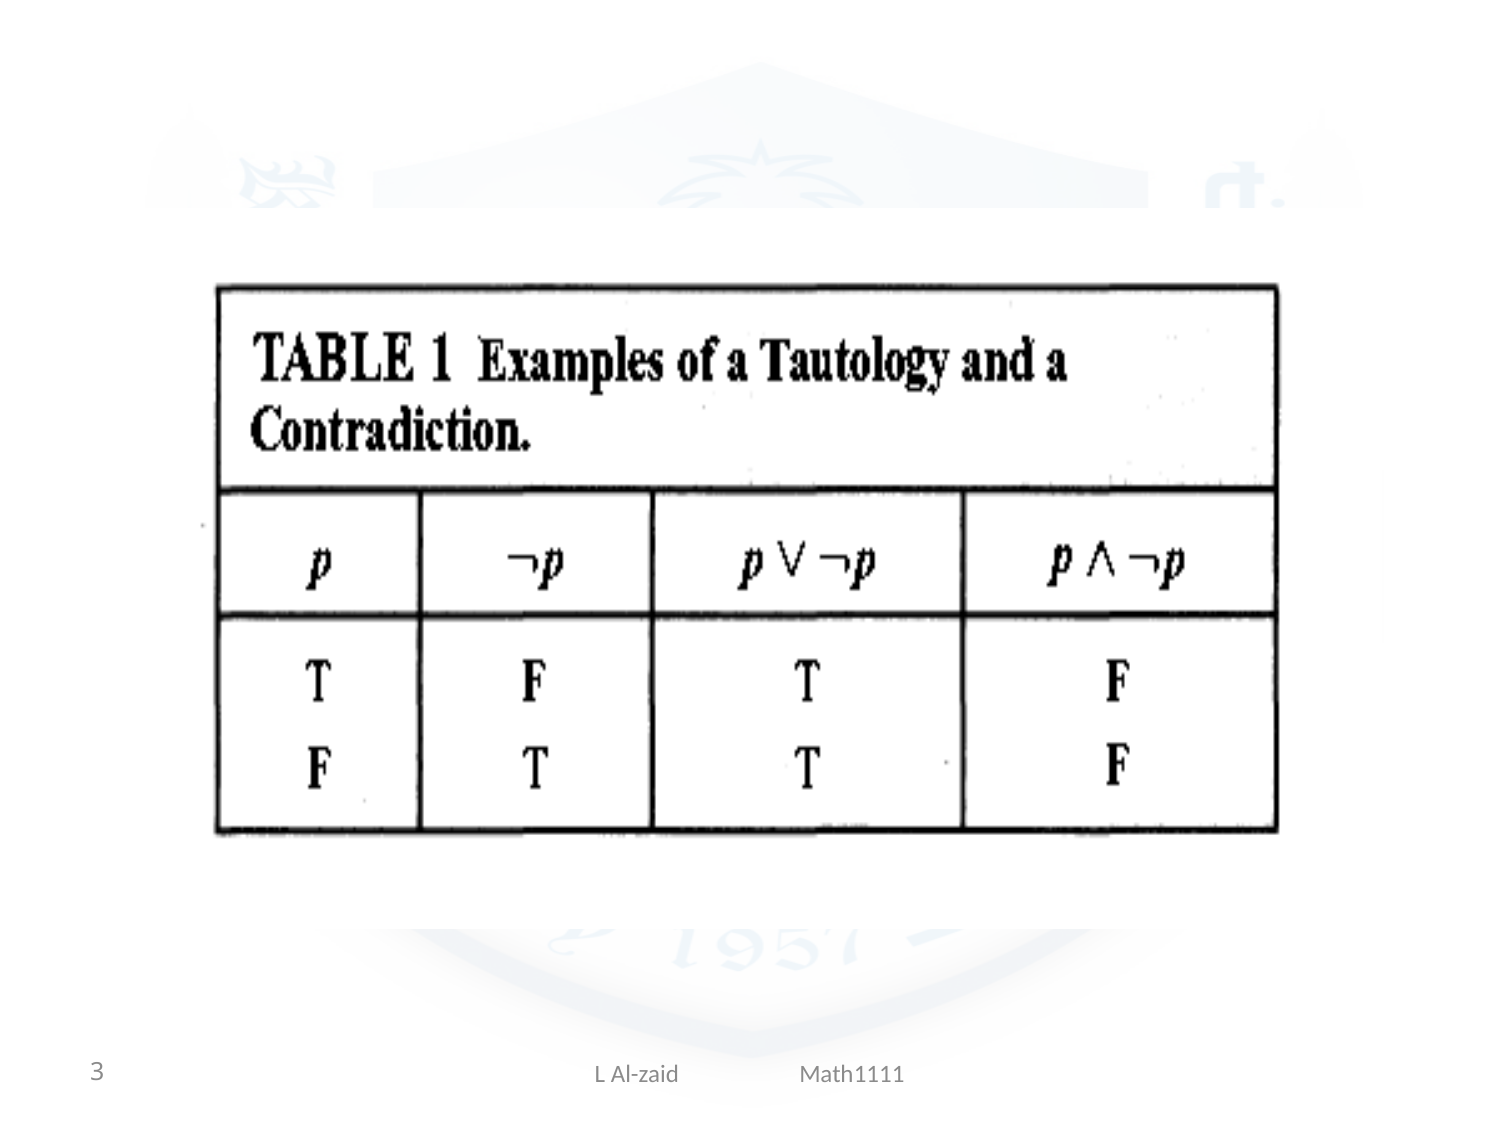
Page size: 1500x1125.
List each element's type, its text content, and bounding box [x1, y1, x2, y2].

footer L Al-zaid Math1111 [512, 1042, 988, 1103]
picture [111, 207, 1382, 929]
slide_number 3 [75, 1042, 425, 1103]
